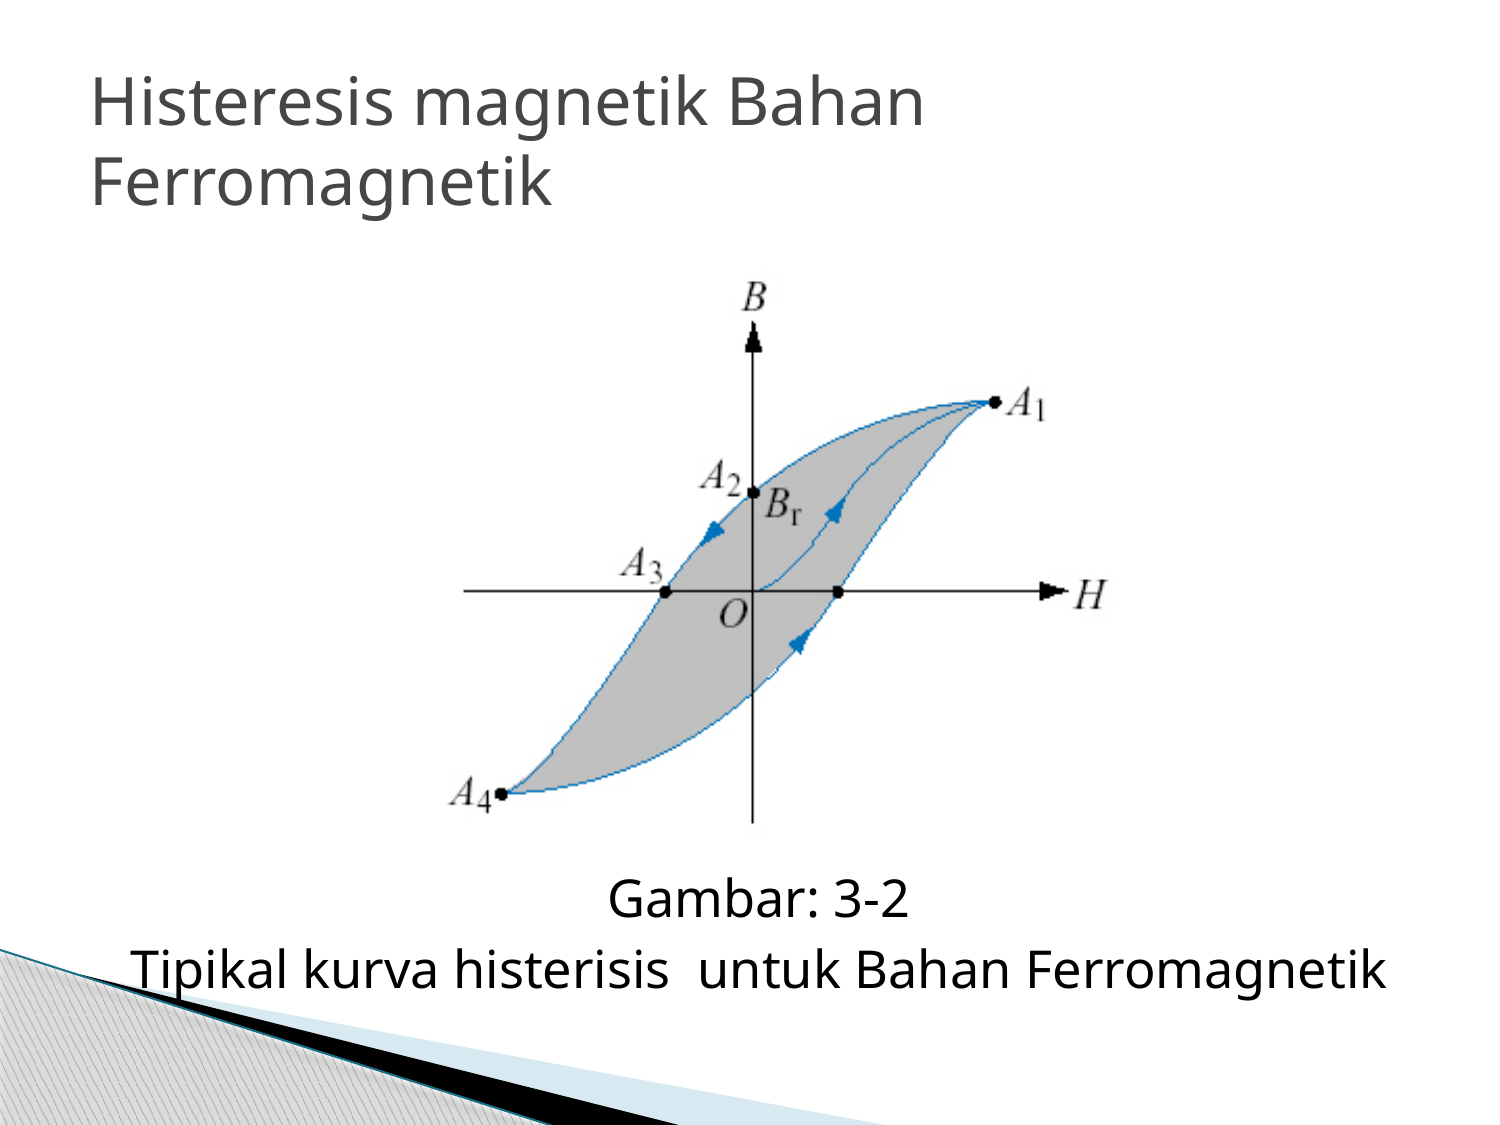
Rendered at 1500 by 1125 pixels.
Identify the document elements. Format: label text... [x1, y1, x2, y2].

list Gambar: 3-2 Tipikal kurva histerisis untuk Bahan Ferromagnetik [75, 857, 1425, 1059]
picture [364, 255, 1136, 848]
title Histeresis magnetik Bahan Ferromagnetik [75, 45, 1425, 233]
